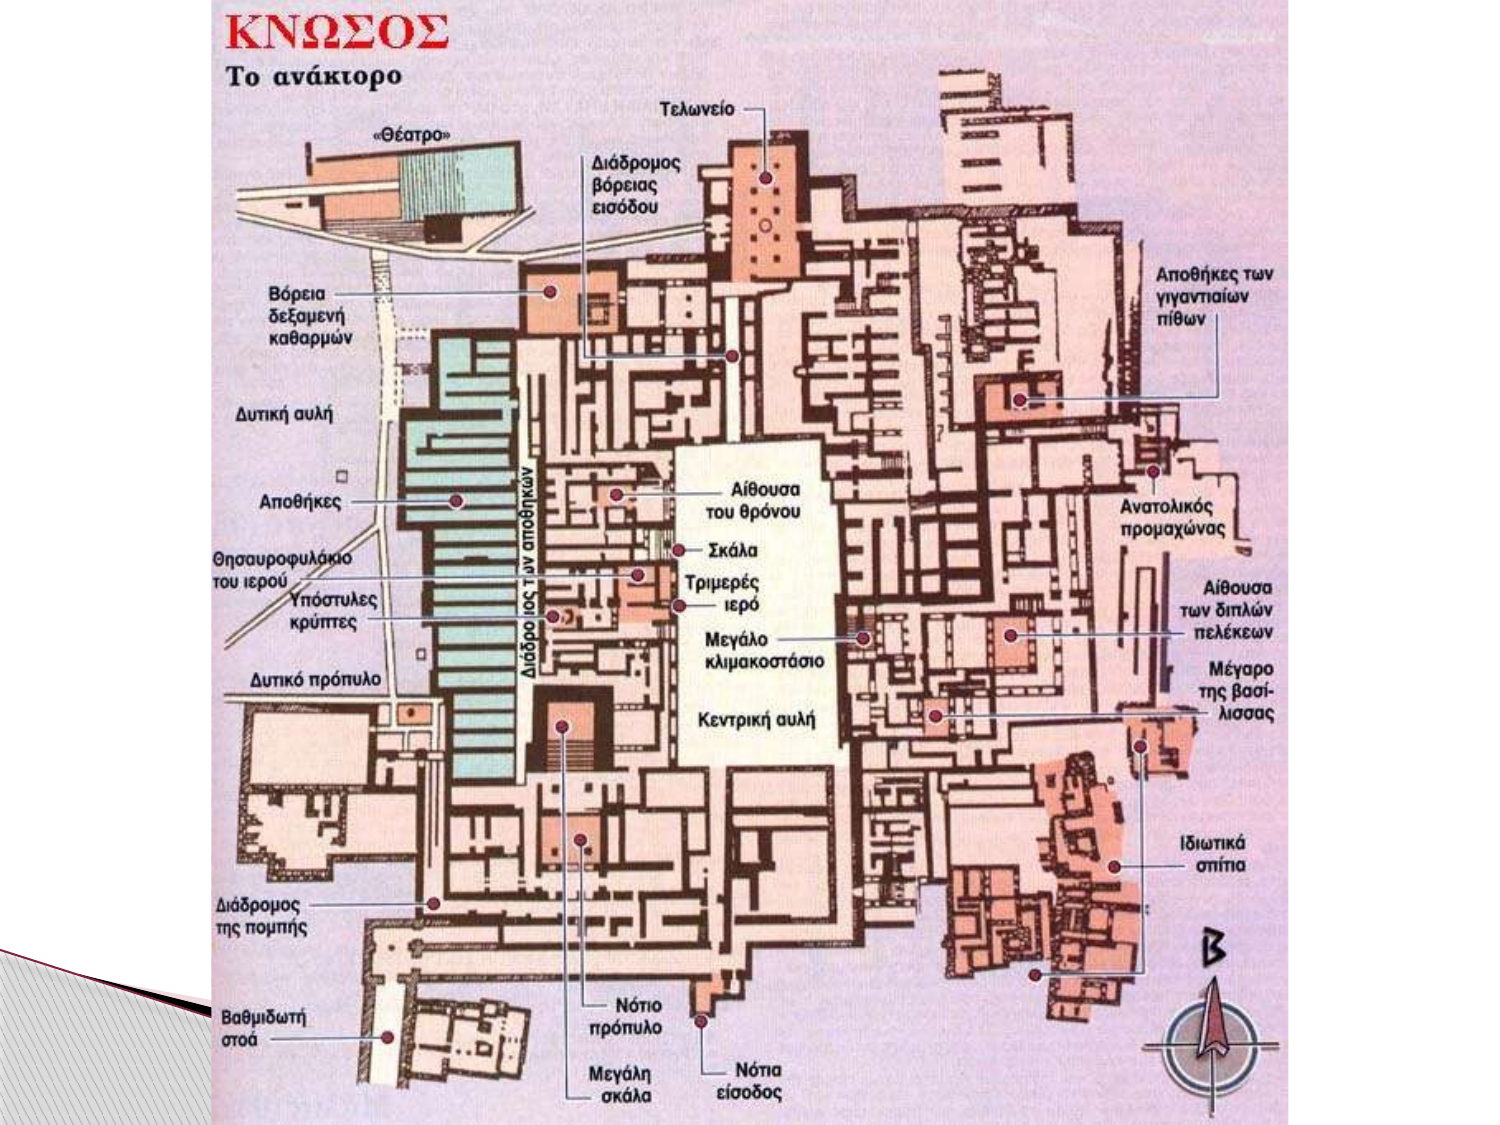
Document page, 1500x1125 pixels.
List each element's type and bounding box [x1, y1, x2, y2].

text_box [211, 0, 1289, 1125]
